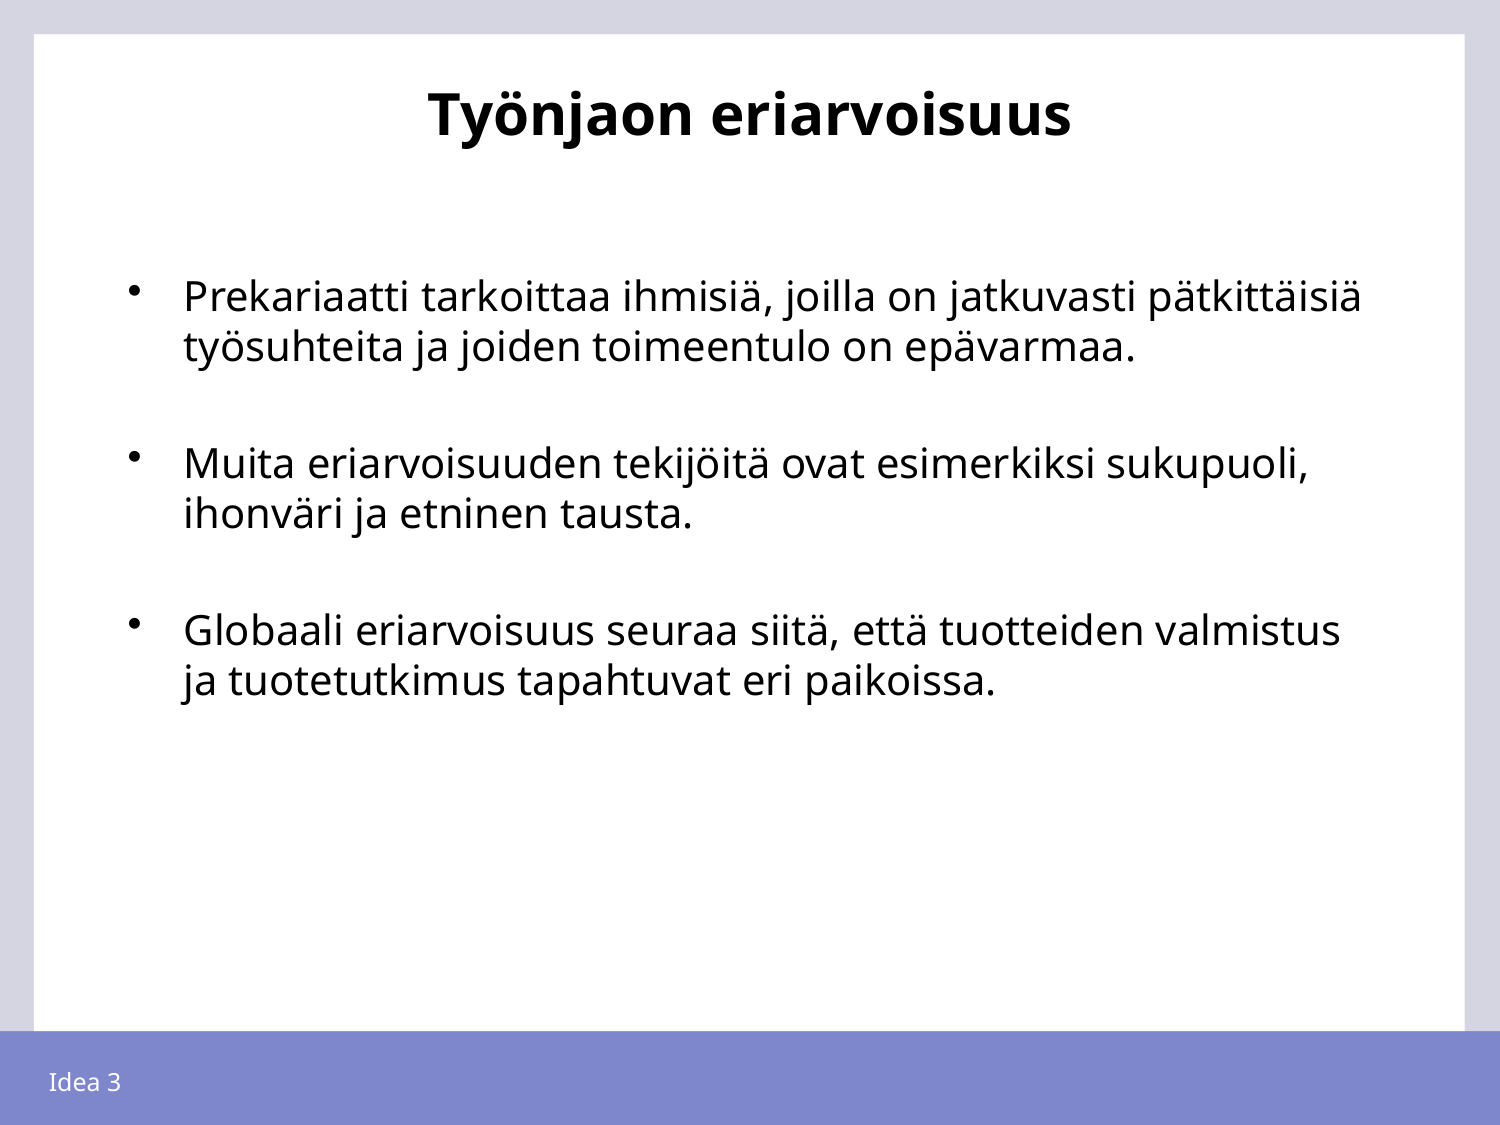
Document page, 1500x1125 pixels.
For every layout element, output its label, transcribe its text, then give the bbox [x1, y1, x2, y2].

list Prekariaatti tarkoittaa ihmisiä, joilla on jatkuvasti pätkittäisiä työsuhteita ja joiden toimeentulo on epävarmaa. Muita eriarvoisuuden tekijöitä ovat esimerkiksi sukupuoli, ihonväri ja etninen tausta. Globaali eriarvoisuus seuraa siitä, että tuotteiden valmistus ja tuotetutkimus tapahtuvat eri paikoissa. [112, 262, 1388, 1000]
picture [0, 0, 1500, 1125]
title Työnjaon eriarvoisuus [112, 37, 1388, 188]
